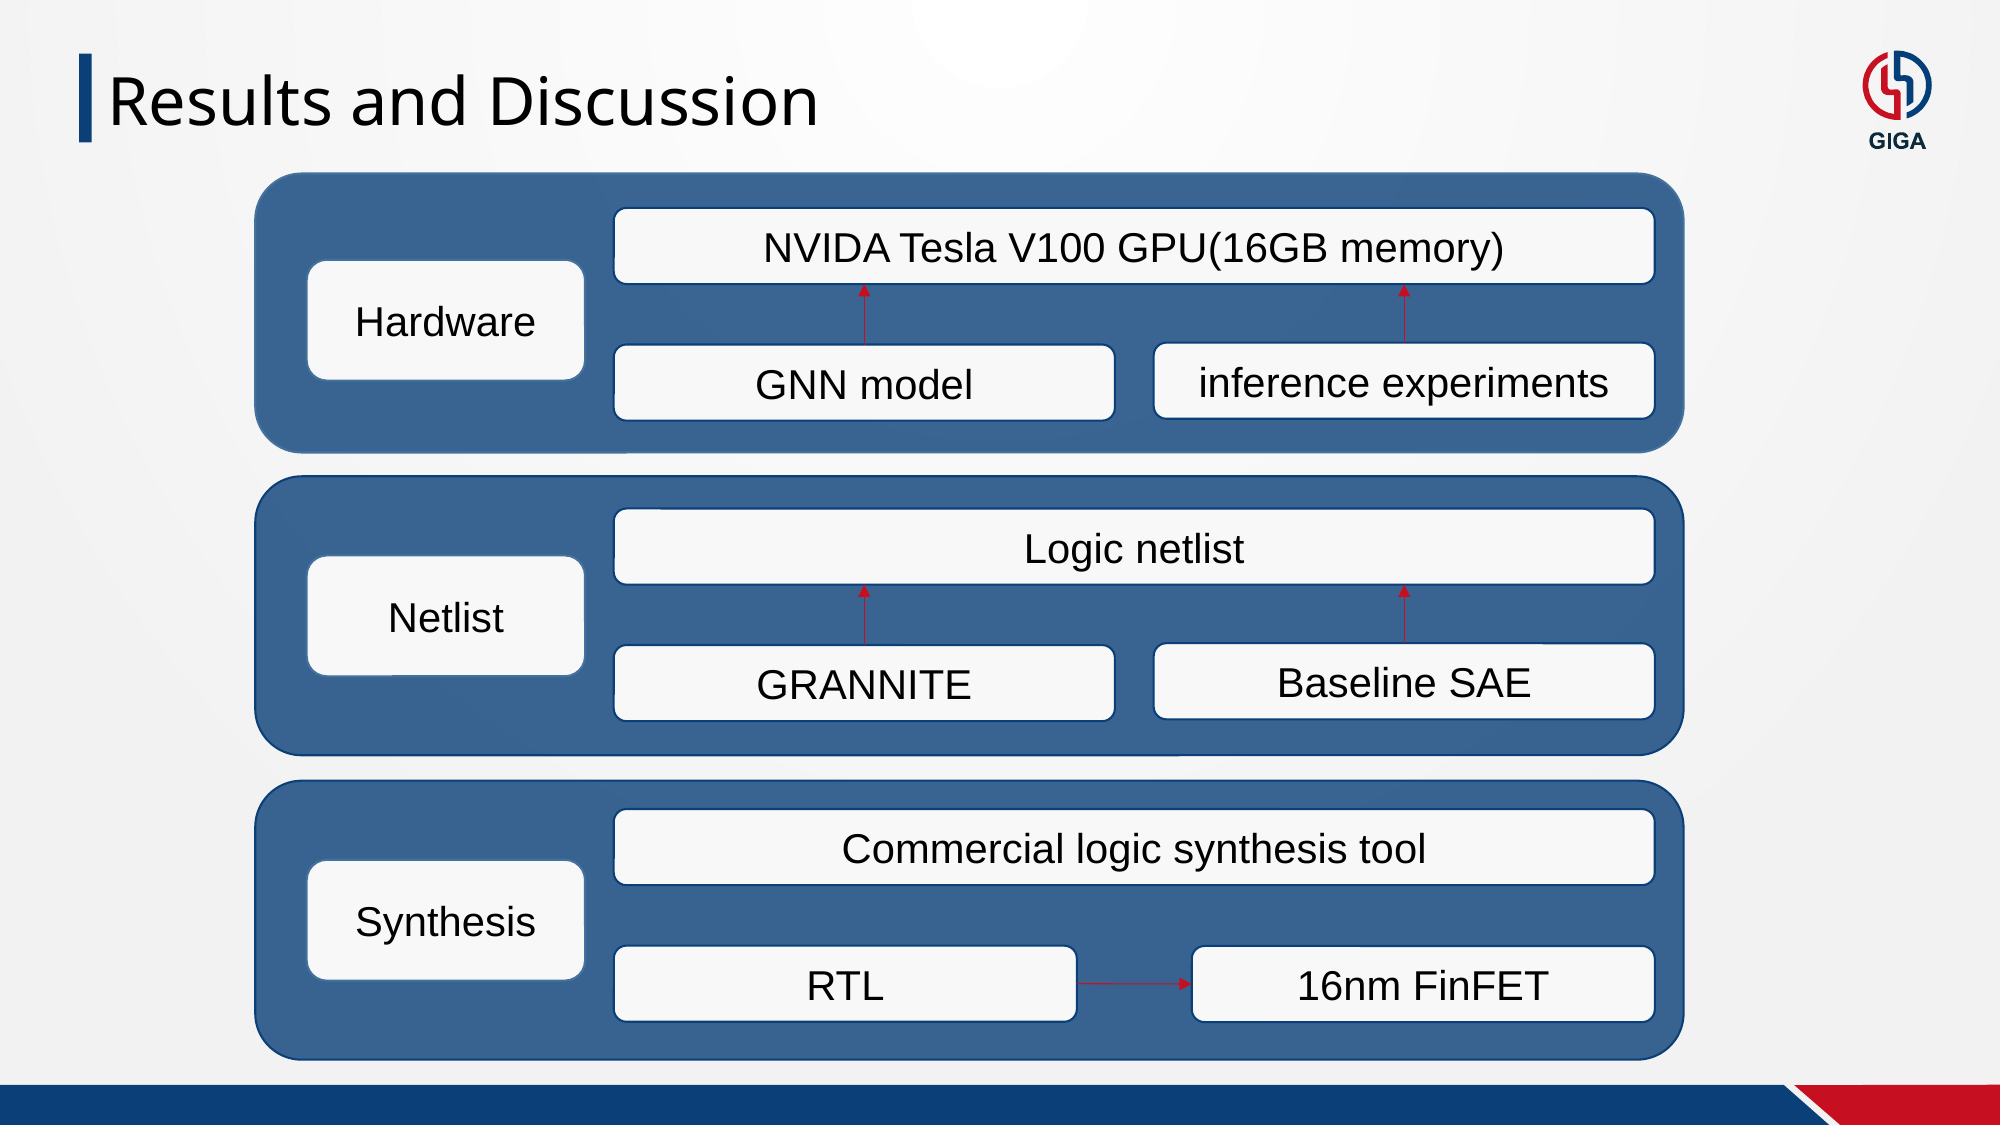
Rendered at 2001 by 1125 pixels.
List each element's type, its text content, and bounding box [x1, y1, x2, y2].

text_box inference experiments [1152, 341, 1656, 420]
text_box GNN model [612, 343, 1116, 422]
text_box [254, 779, 1685, 1061]
text_box Commercial logic synthesis tool [612, 807, 1656, 887]
text_box Synthesis [305, 858, 587, 982]
text_box Results and Discussion [92, 50, 1443, 146]
text_box NVIDA Tesla V100 GPU(16GB memory) [612, 206, 1656, 286]
text_box RTL [612, 944, 1078, 1023]
text_box Baseline SAE [1152, 642, 1656, 721]
text_box [254, 475, 1685, 757]
text_box Logic netlist [612, 507, 1656, 586]
text_box GRANNITE [612, 643, 1116, 723]
text_box 16nm FinFET [1190, 944, 1656, 1024]
text_box Hardware [305, 258, 587, 382]
text_box Netlist [305, 554, 587, 678]
text_box [254, 172, 1685, 454]
